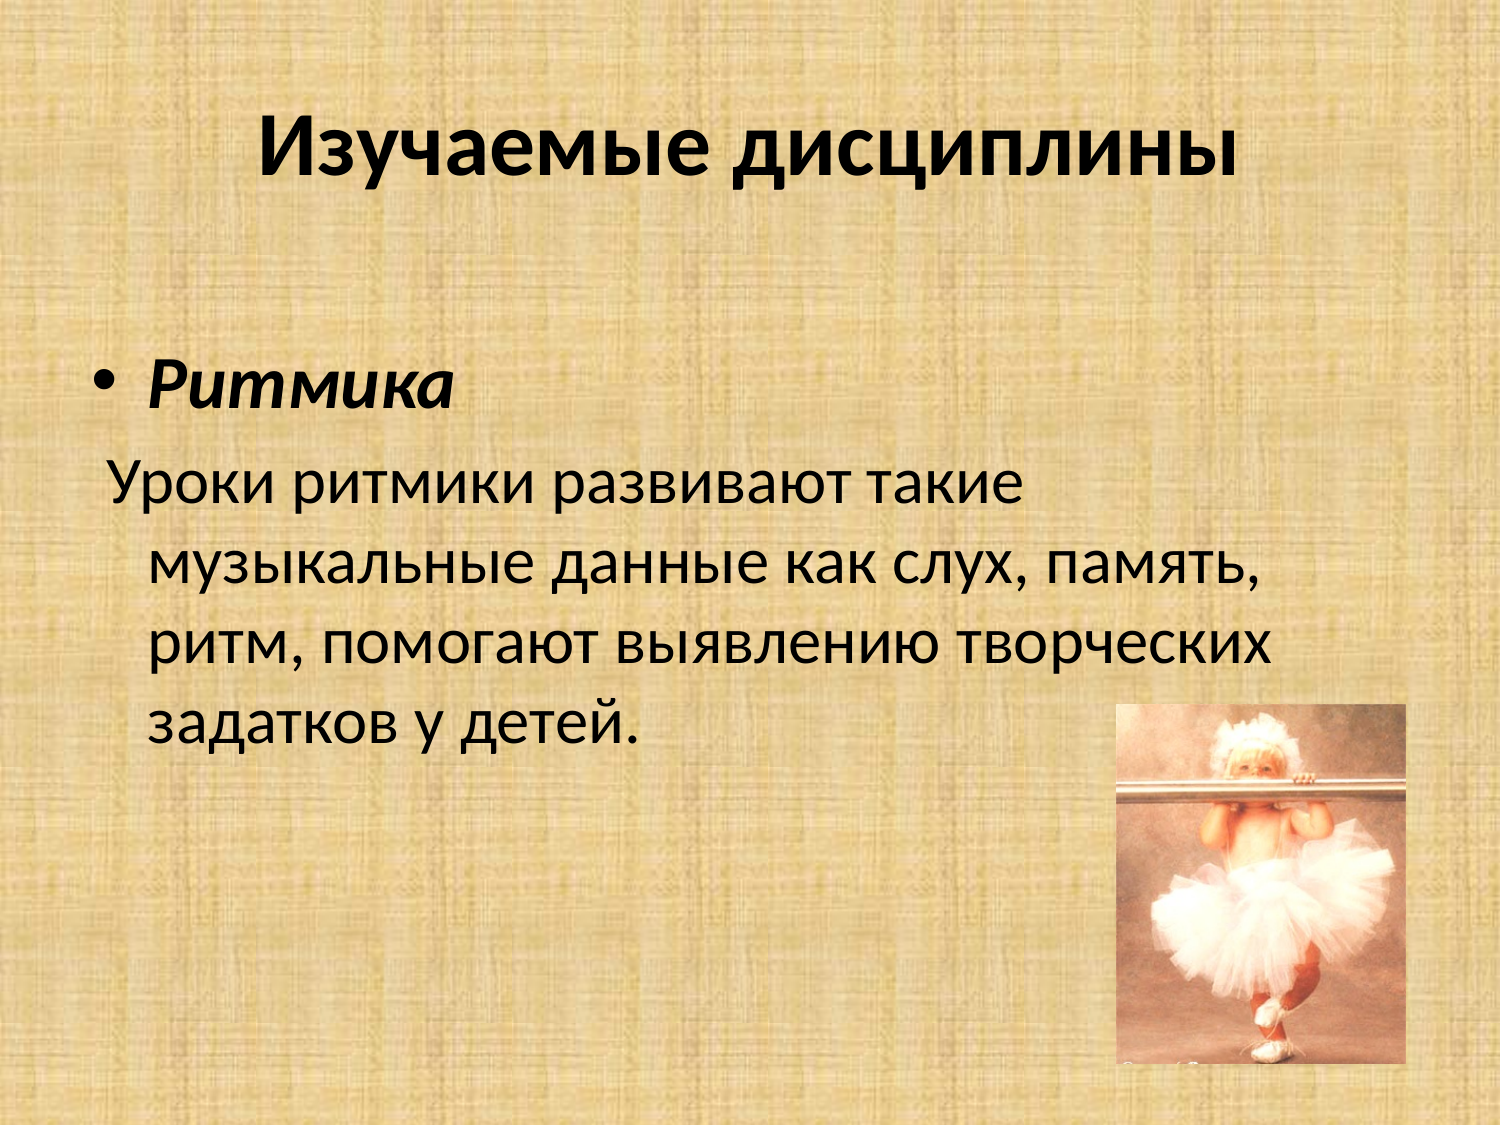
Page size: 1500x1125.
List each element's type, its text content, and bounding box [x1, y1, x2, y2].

title Изучаемые дисциплины [75, 45, 1425, 233]
picture [0, 0, 1500, 1125]
list Ритмика Уроки ритмики развивают такие музыкальные данные как слух, память, ритм, помогают выявлению творческих задатков у детей. [76, 326, 1427, 1069]
